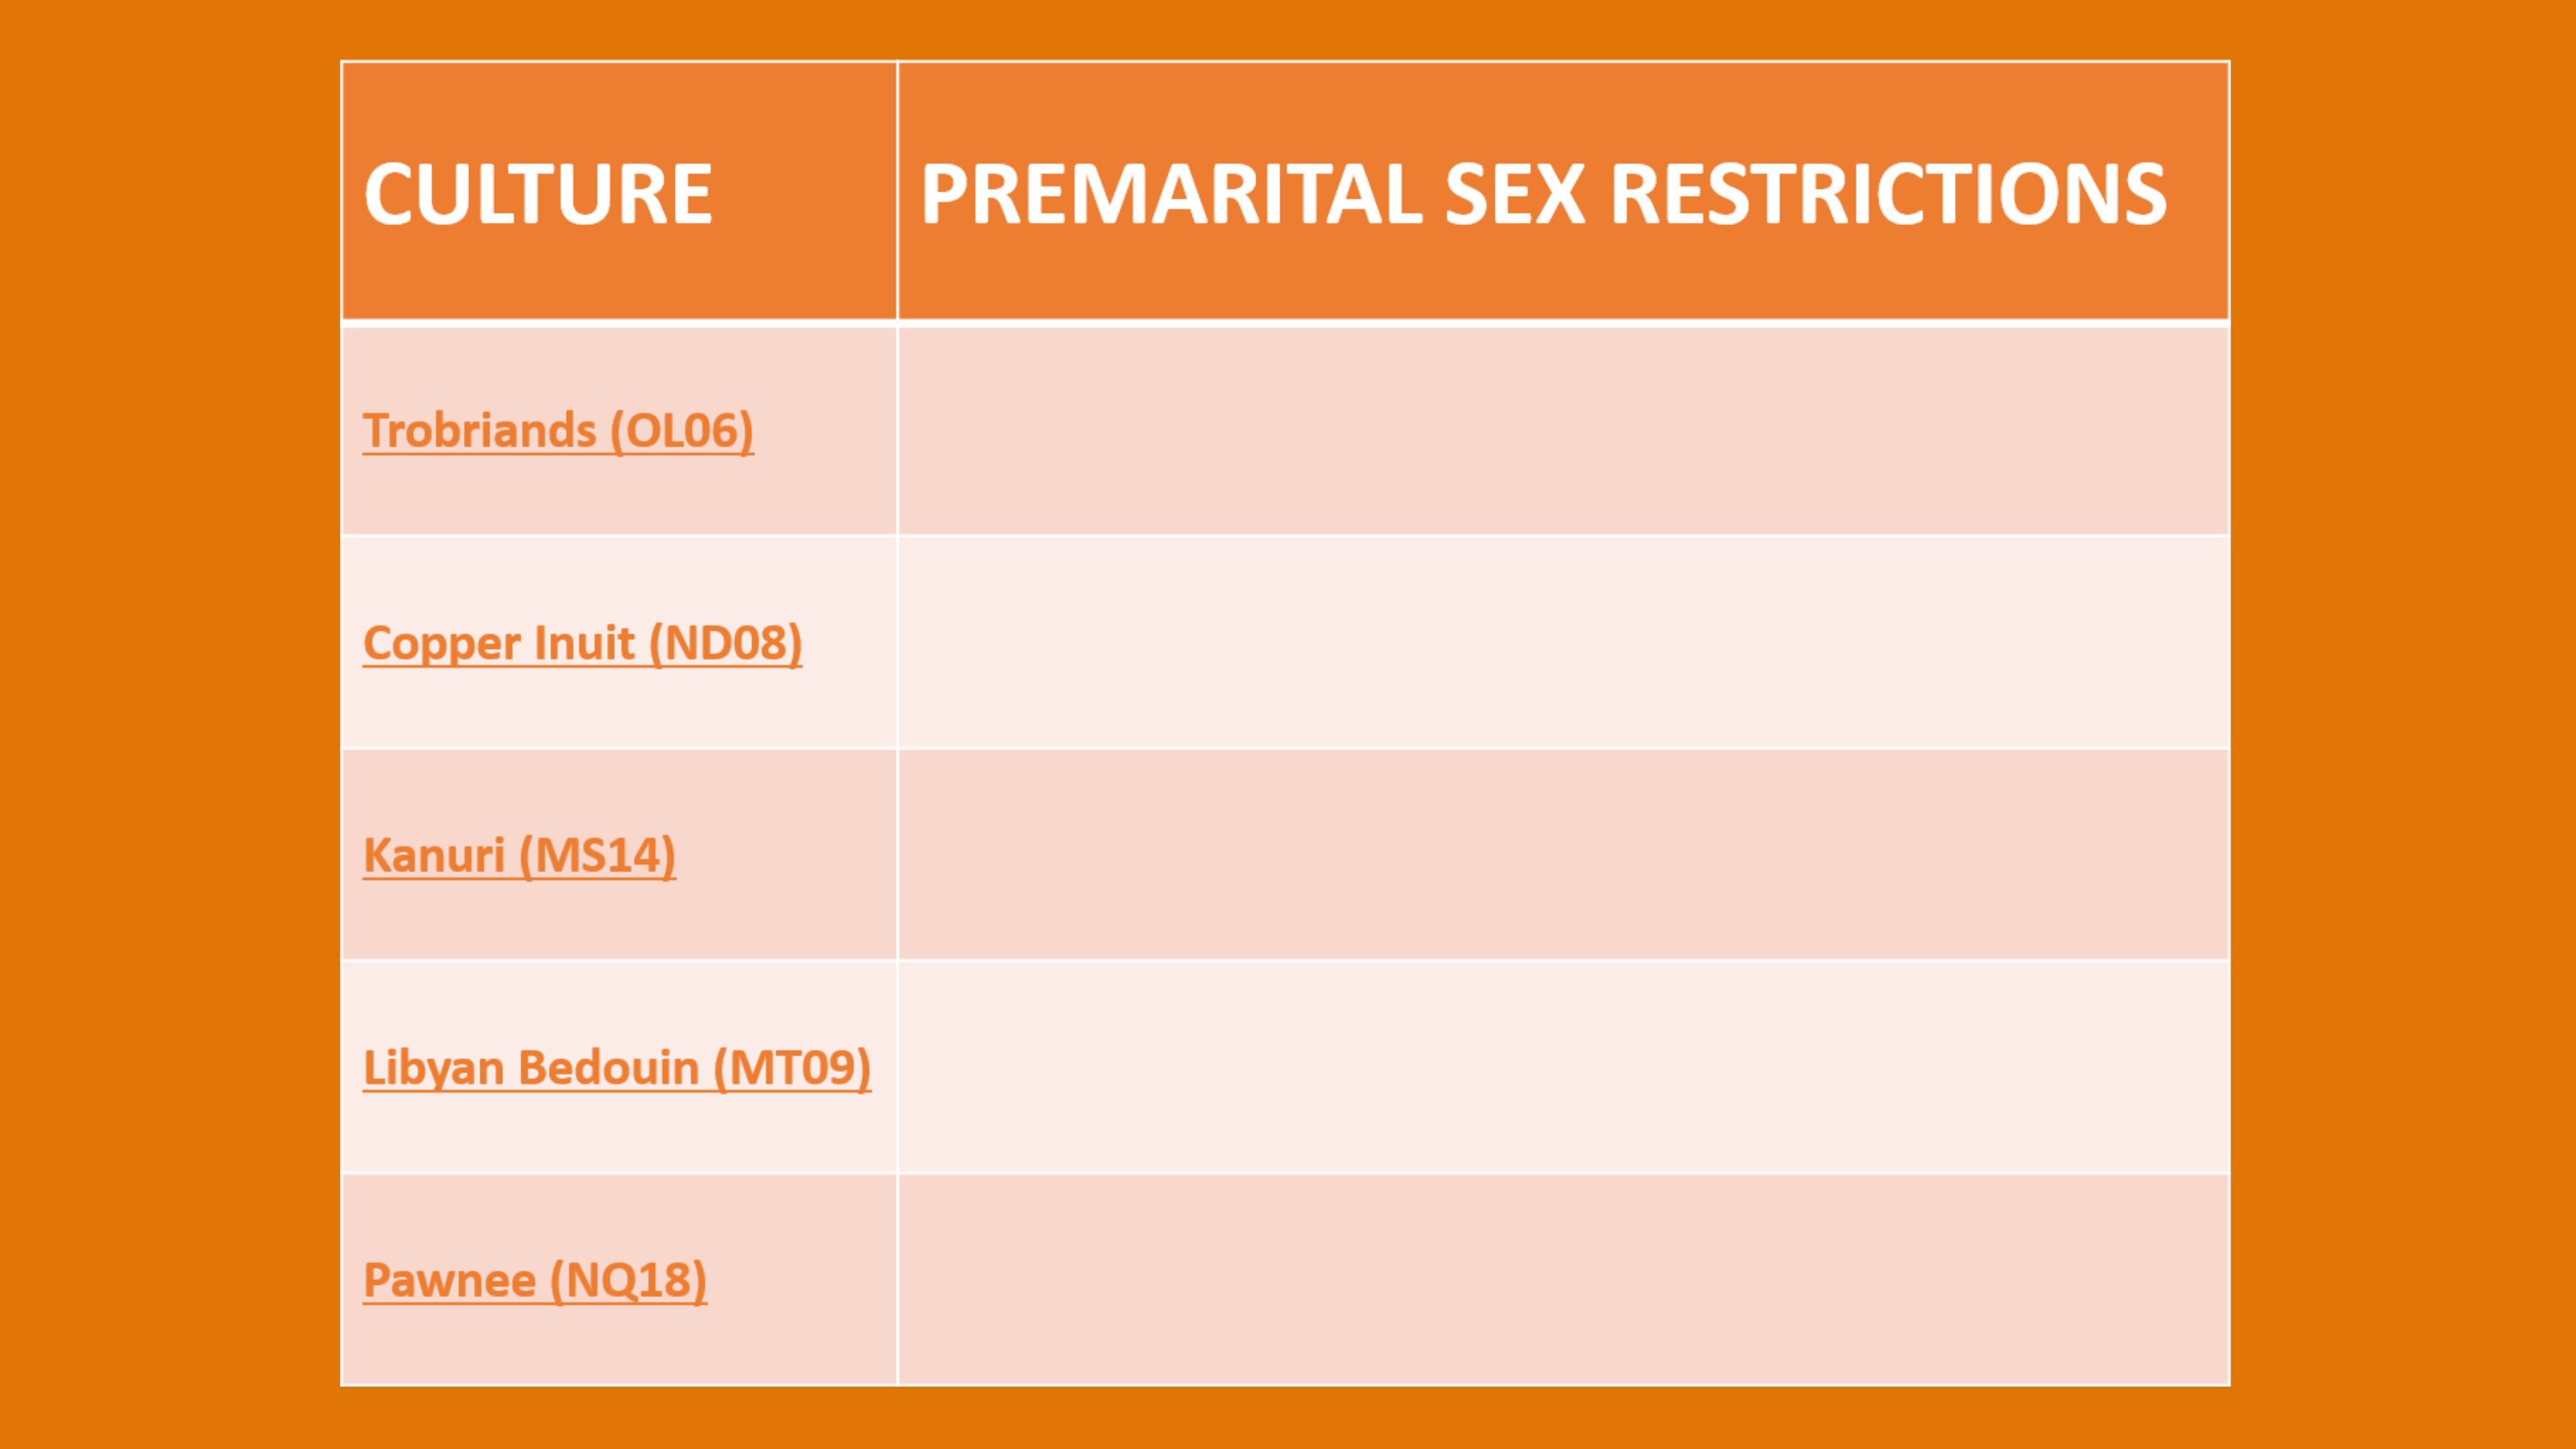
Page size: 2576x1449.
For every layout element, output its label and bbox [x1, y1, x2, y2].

text_box [340, 59, 2236, 1389]
